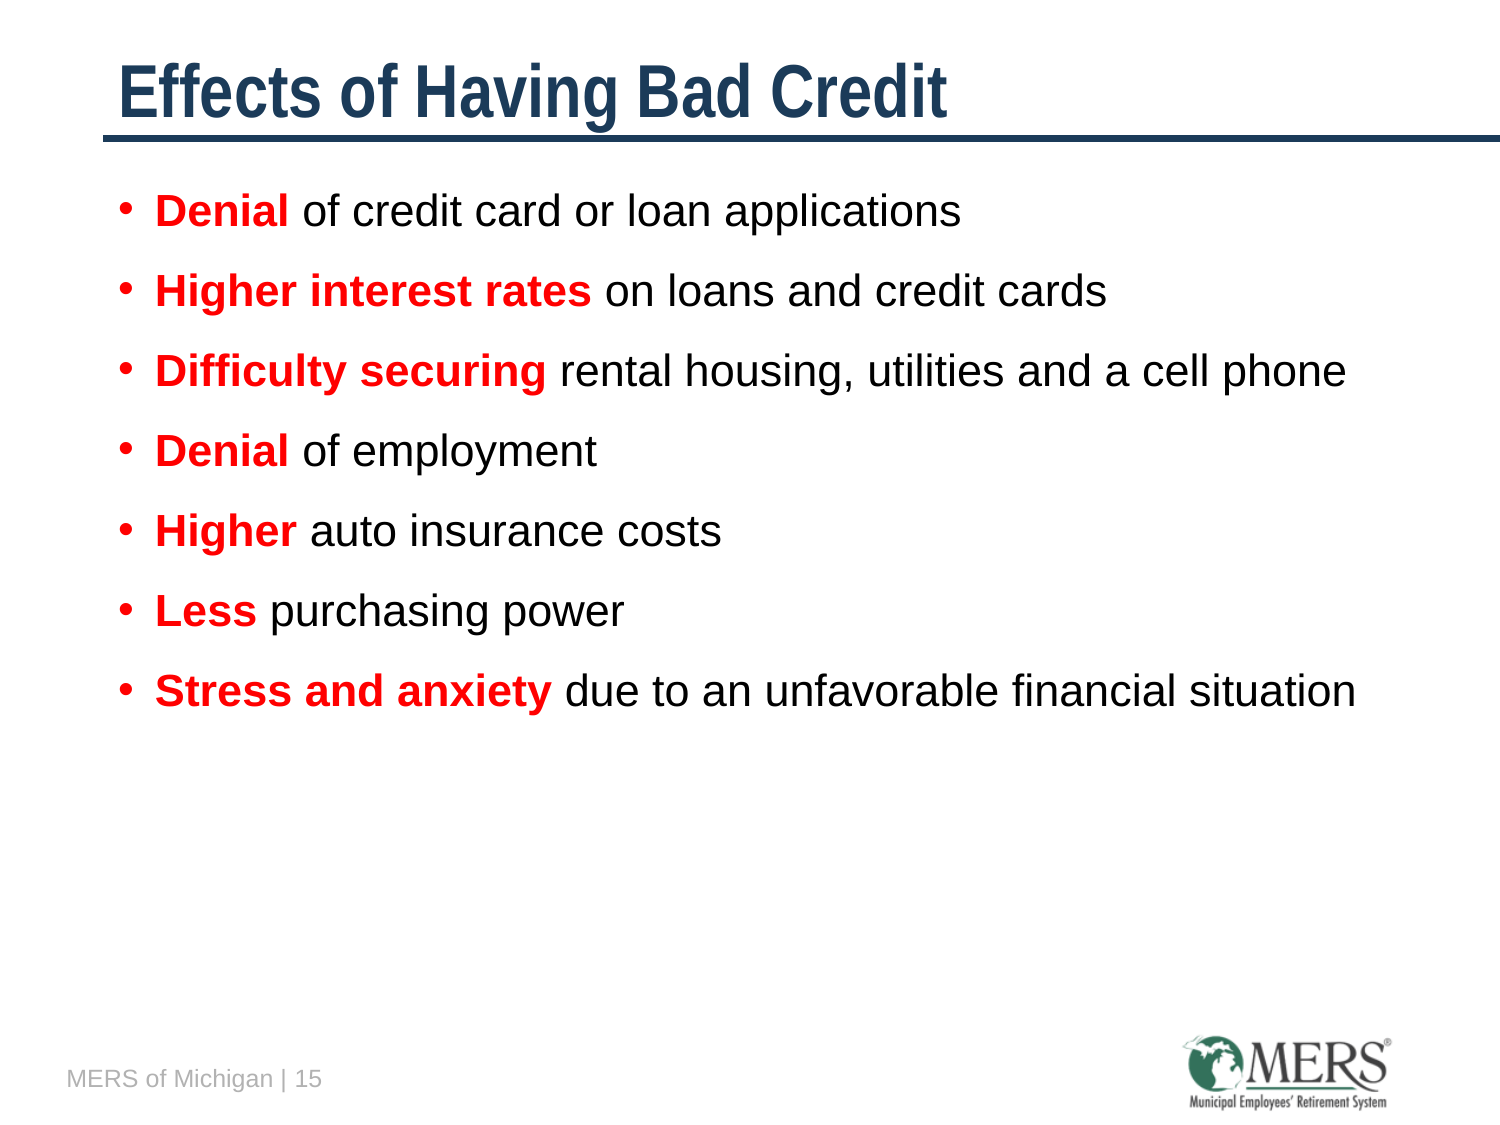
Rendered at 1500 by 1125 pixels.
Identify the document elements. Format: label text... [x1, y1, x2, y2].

picture [1180, 1030, 1397, 1117]
title Effects of Having Bad Credit [103, 36, 1397, 139]
slide_number MERS of Michigan | 15 [0, 1047, 338, 1108]
list Denial of credit card or loan applications Higher interest rates on loans and credit cards Difficulty securing rental housing, utilities and a cell phone Denial of employment Higher auto insurance costs Less purchasing power Stress and anxiety due to an unfavorable financial situation [103, 168, 1397, 1014]
